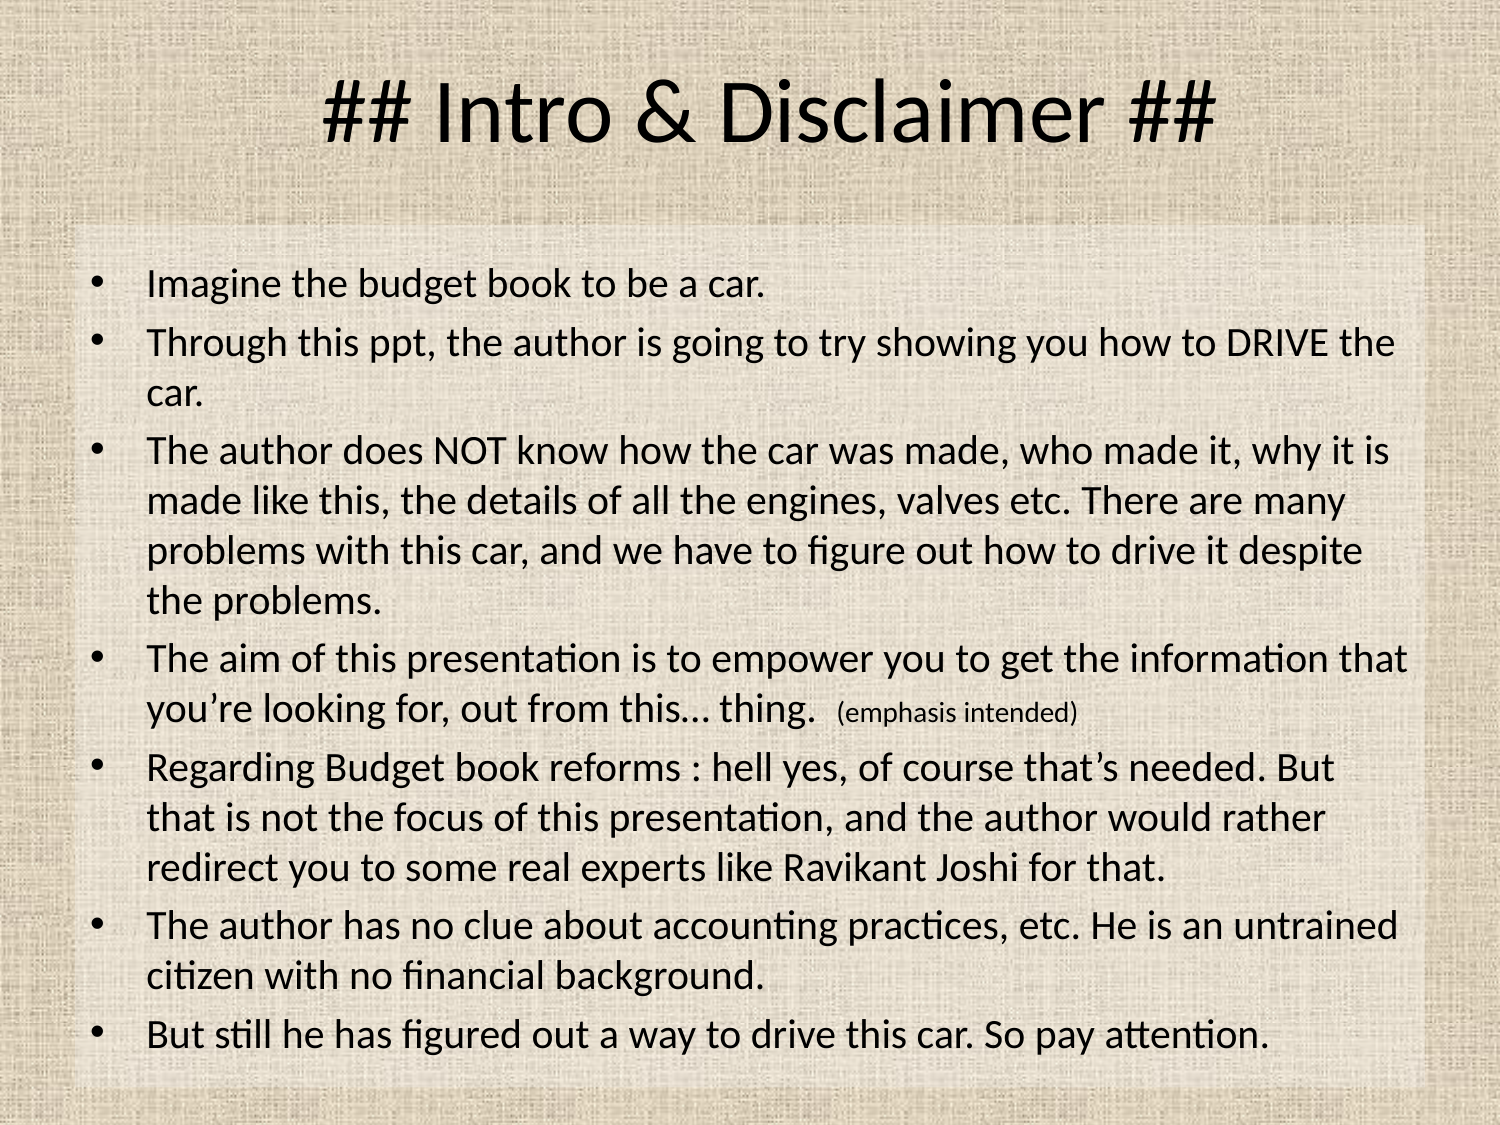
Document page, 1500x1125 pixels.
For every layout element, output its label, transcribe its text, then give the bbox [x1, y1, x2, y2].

title ## Intro & Disclaimer ## [75, 12, 1425, 200]
picture [0, 0, 1500, 1125]
list Imagine the budget book to be a car. Through this ppt, the author is going to try showing you how to DRIVE the car. The author does NOT know how the car was made, who made it, why it is made like this, the details of all the engines, valves etc. There are many problems with this car, and we have to figure out how to drive it despite the problems. The aim of this presentation is to empower you to get the information that you’re looking for, out from this… thing. (emphasis intended) Regarding Budget book reforms : hell yes, of course that’s needed. But that is not the focus of this presentation, and the author would rather redirect you to some real experts like Ravikant Joshi for that. The author has no clue about accounting practices, etc. He is an untrained citizen with no financial background. But still he has figured out a way to drive this car. So pay attention. [75, 224, 1425, 1088]
